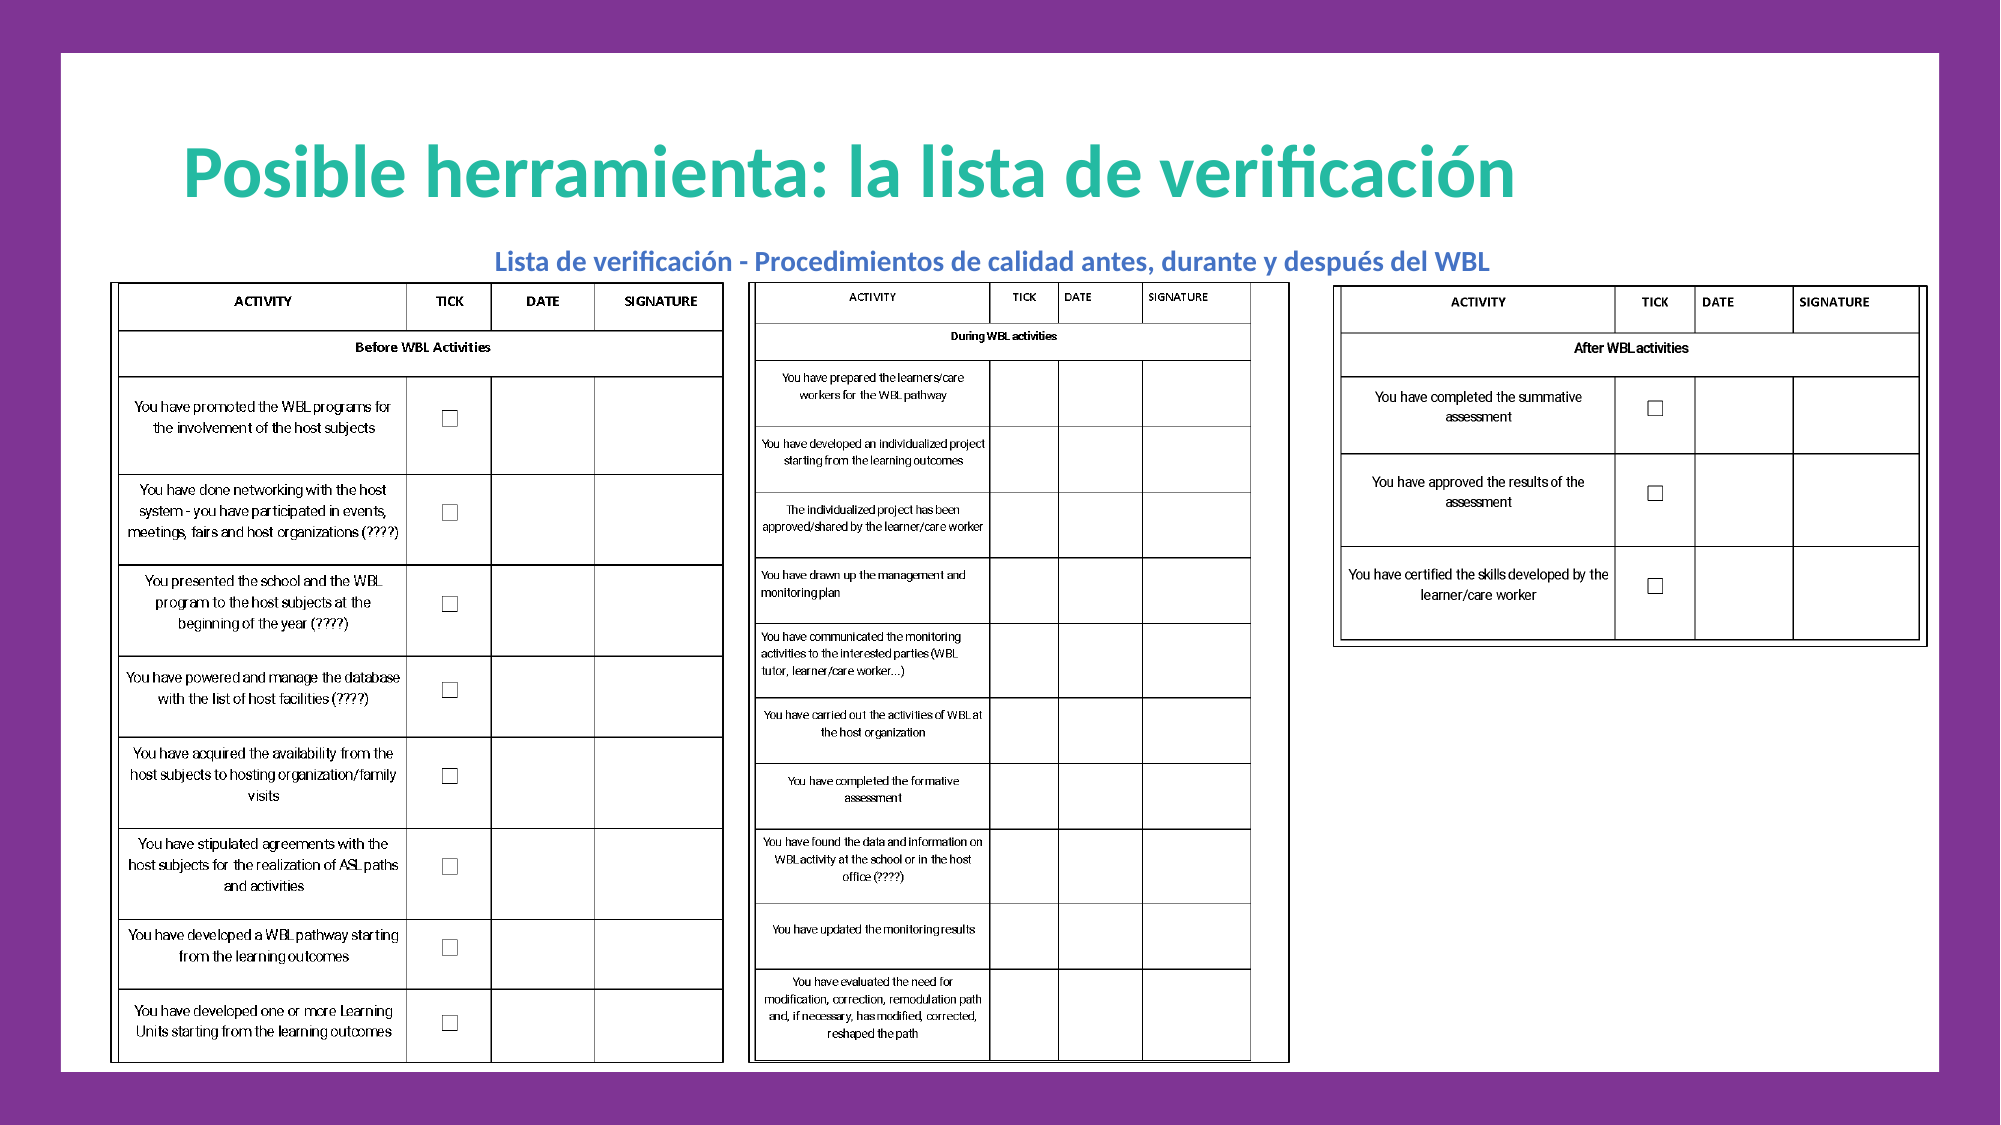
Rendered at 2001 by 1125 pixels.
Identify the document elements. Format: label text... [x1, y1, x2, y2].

list Posible herramienta: la lista de verificación [130, 124, 1869, 257]
text_box Lista de verificación - Procedimientos de calidad antes, durante y después del WBL [479, 230, 1578, 286]
picture [1334, 286, 1927, 647]
picture [111, 283, 723, 1063]
picture [749, 283, 1289, 1063]
